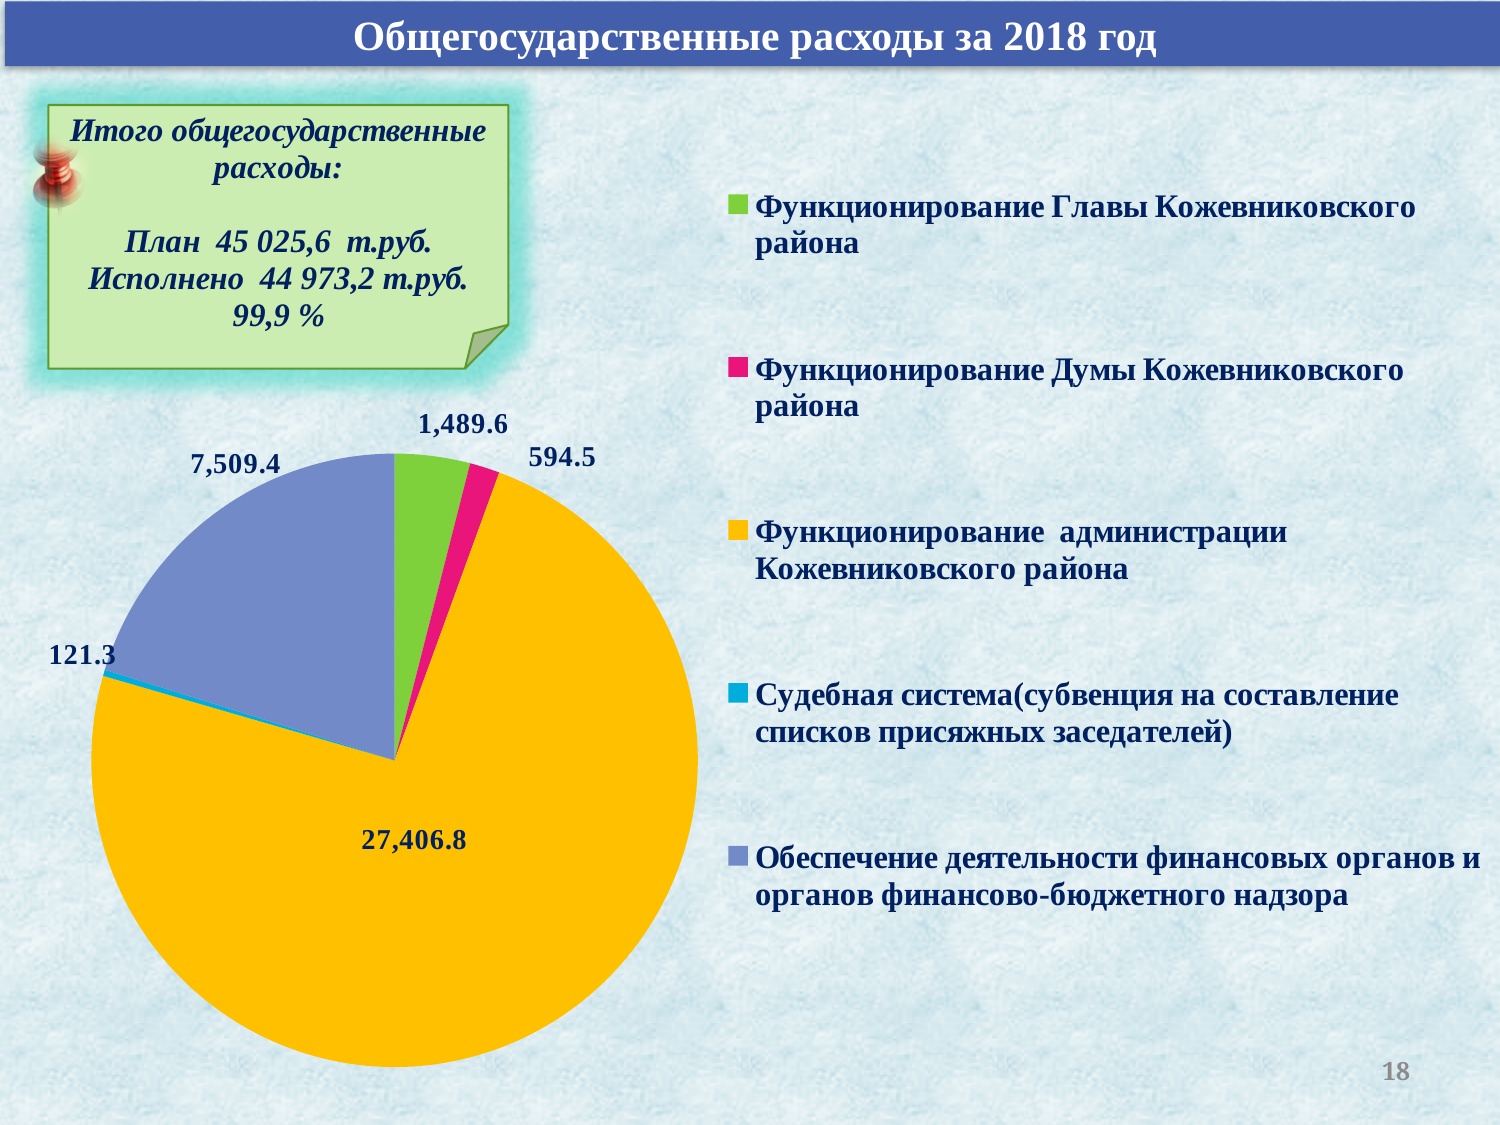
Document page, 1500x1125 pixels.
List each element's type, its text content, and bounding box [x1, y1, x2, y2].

chart [10, 66, 1497, 1125]
text_box Общегосударственные расходы за 2018 год [4, 1, 1500, 67]
picture [7, 125, 103, 226]
